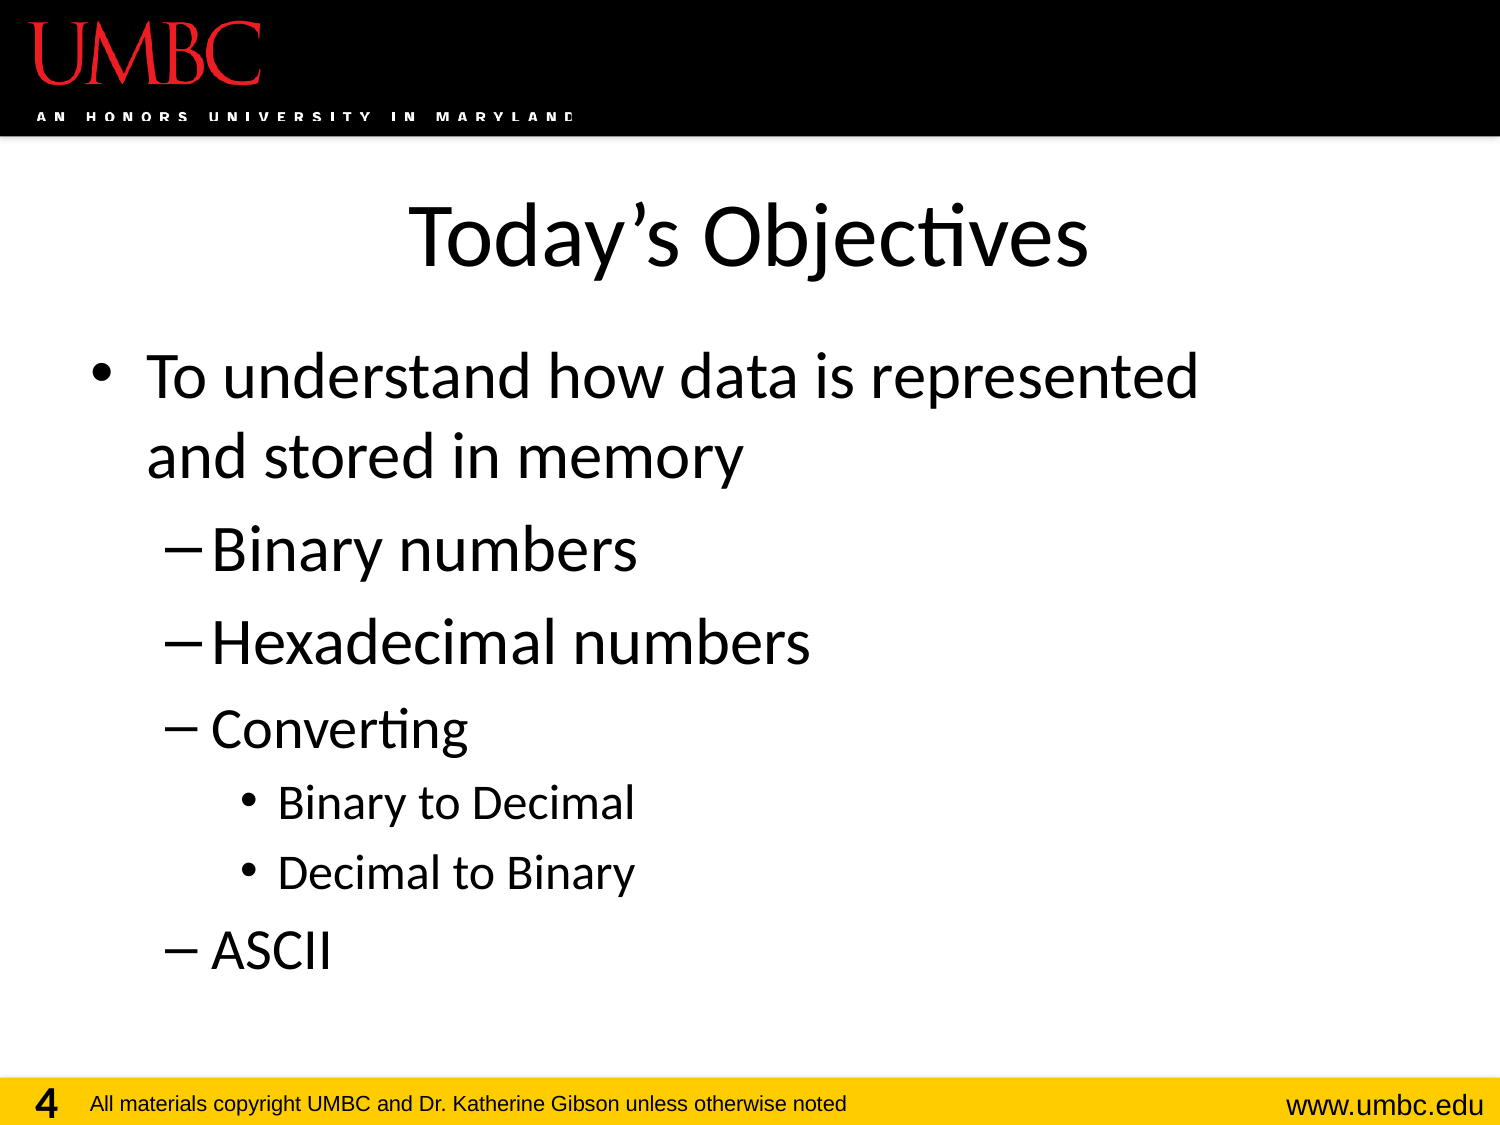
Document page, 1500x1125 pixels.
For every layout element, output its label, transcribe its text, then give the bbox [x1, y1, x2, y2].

slide_number 4 [0, 1065, 94, 1125]
list To understand how data is represented and stored in memory Binary numbers Hexadecimal numbers Converting Binary to Decimal Decimal to Binary ASCII [75, 324, 1425, 1066]
title Today’s Objectives [75, 136, 1425, 324]
